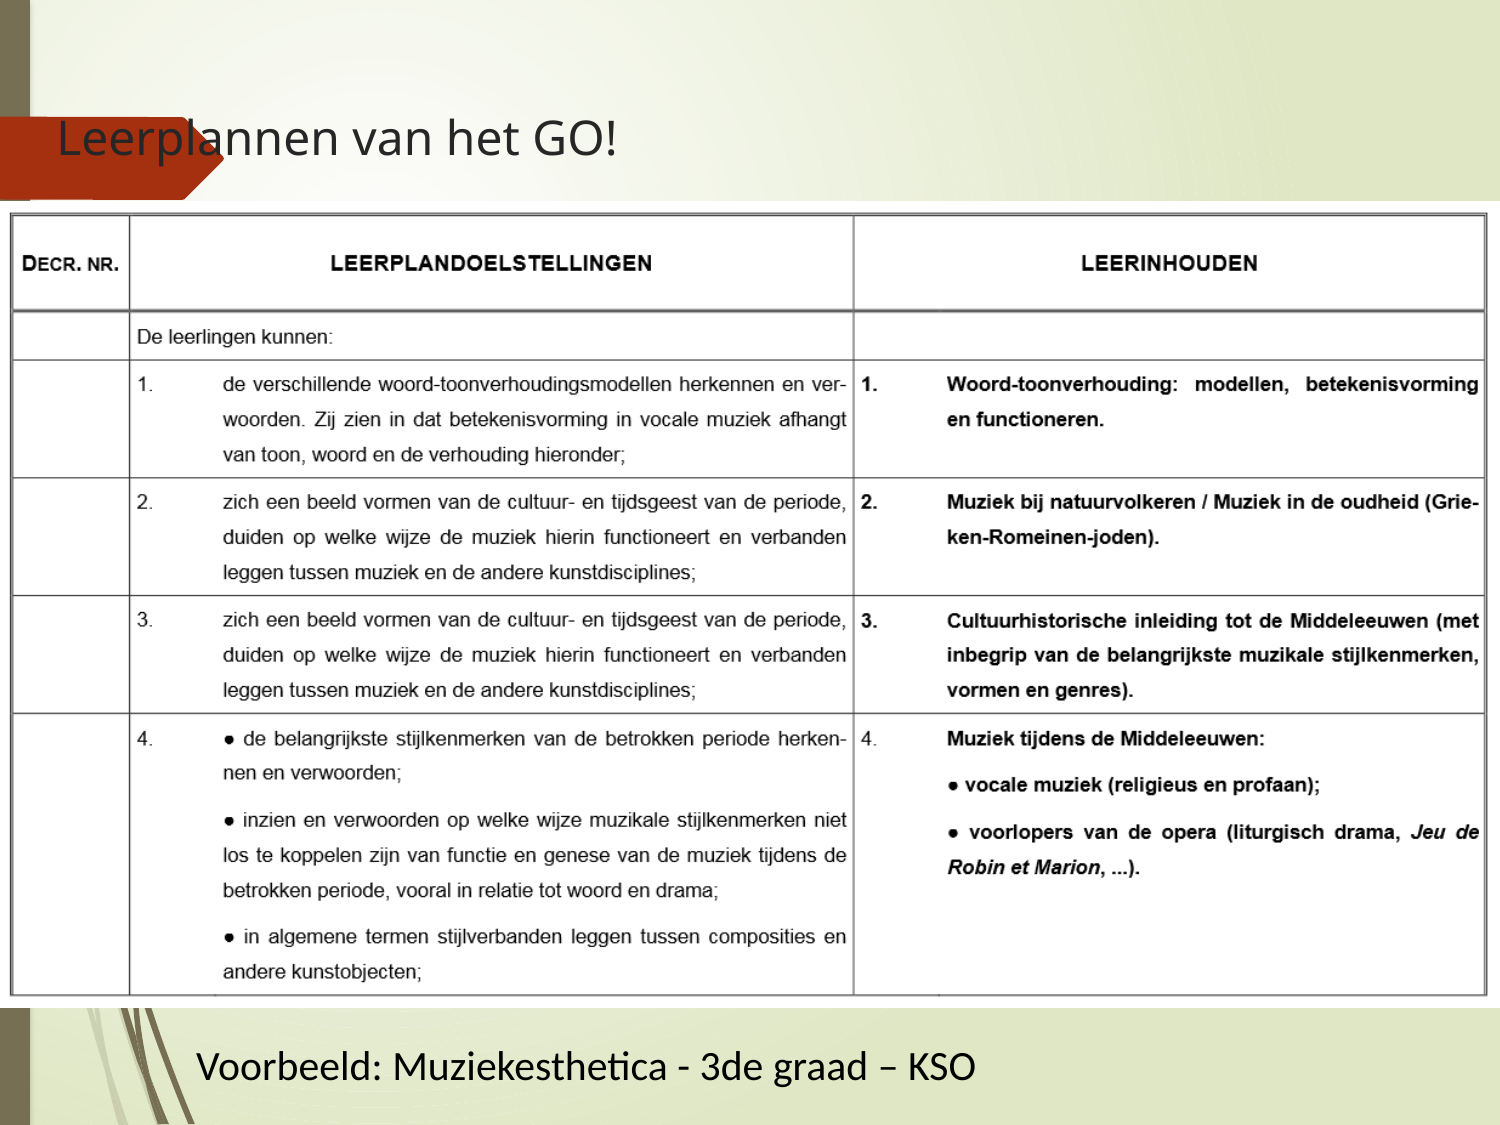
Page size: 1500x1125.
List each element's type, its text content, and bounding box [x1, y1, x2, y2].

title Leerplannen van het GO! [41, 42, 1471, 200]
picture [0, 200, 1500, 1008]
footer Voorbeeld: Muziekesthetica - 3de graad – KSO [76, 1024, 1247, 1103]
